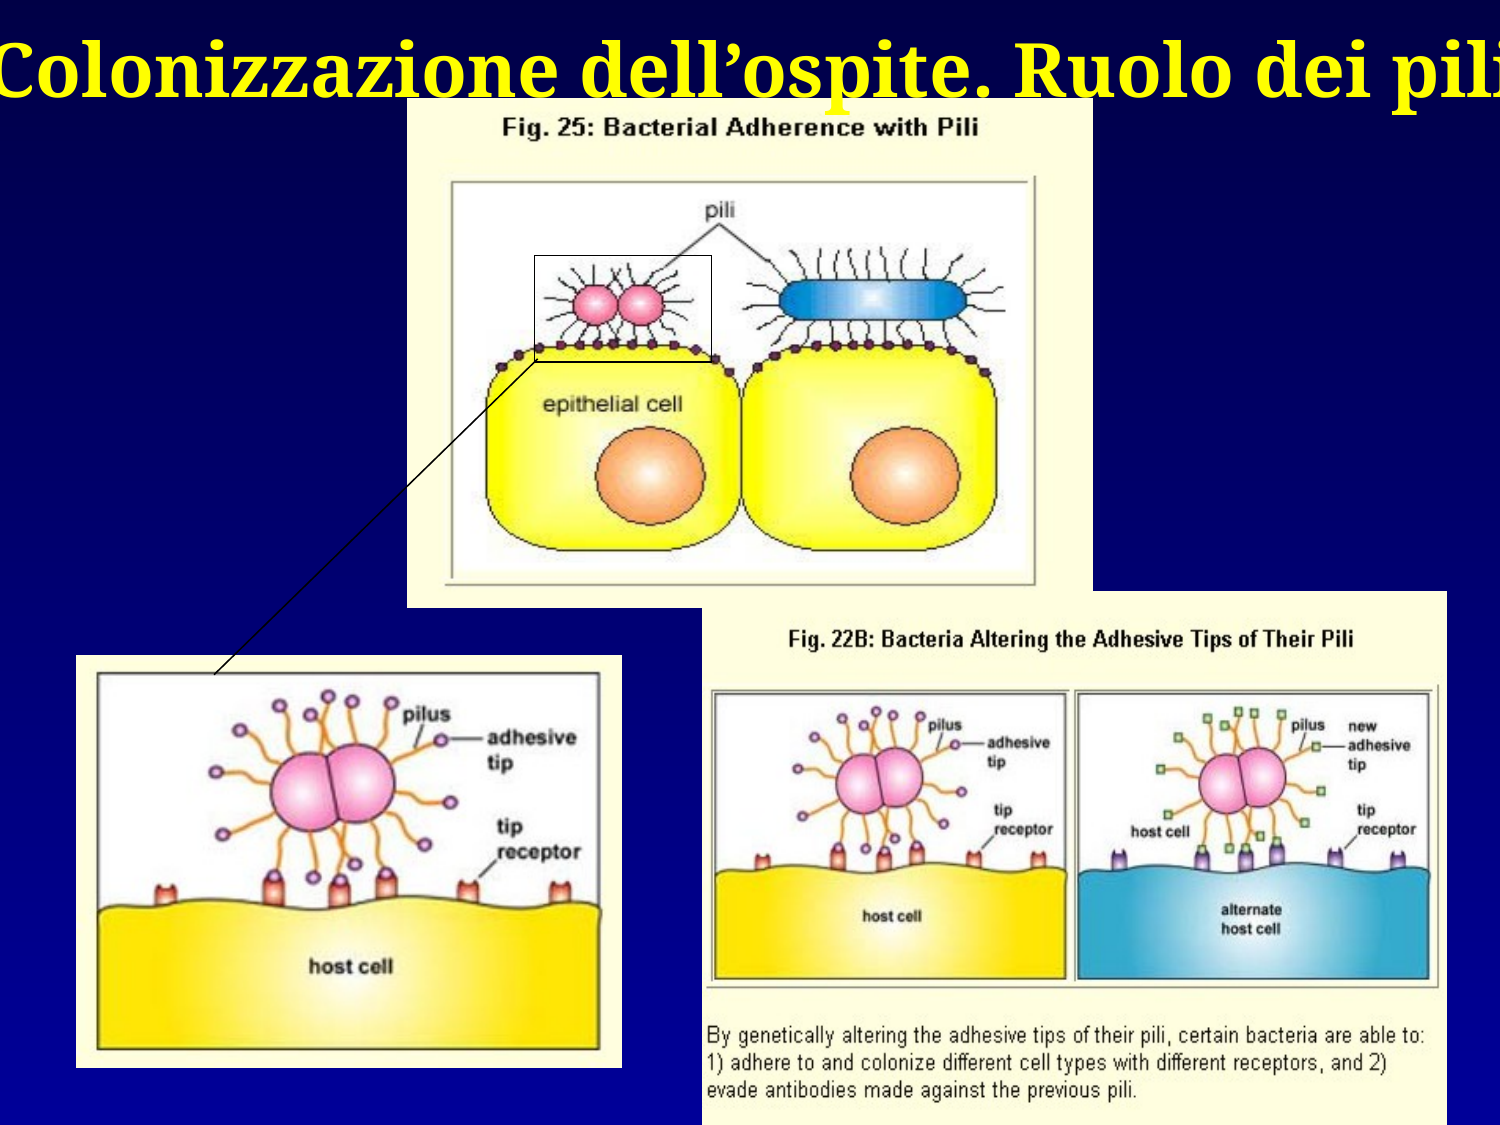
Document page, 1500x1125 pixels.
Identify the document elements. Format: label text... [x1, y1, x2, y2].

text_box Colonizzazione dell’ospite. Ruolo dei pili [0, 14, 1500, 120]
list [407, 98, 1093, 609]
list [702, 591, 1448, 1125]
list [76, 654, 622, 1068]
